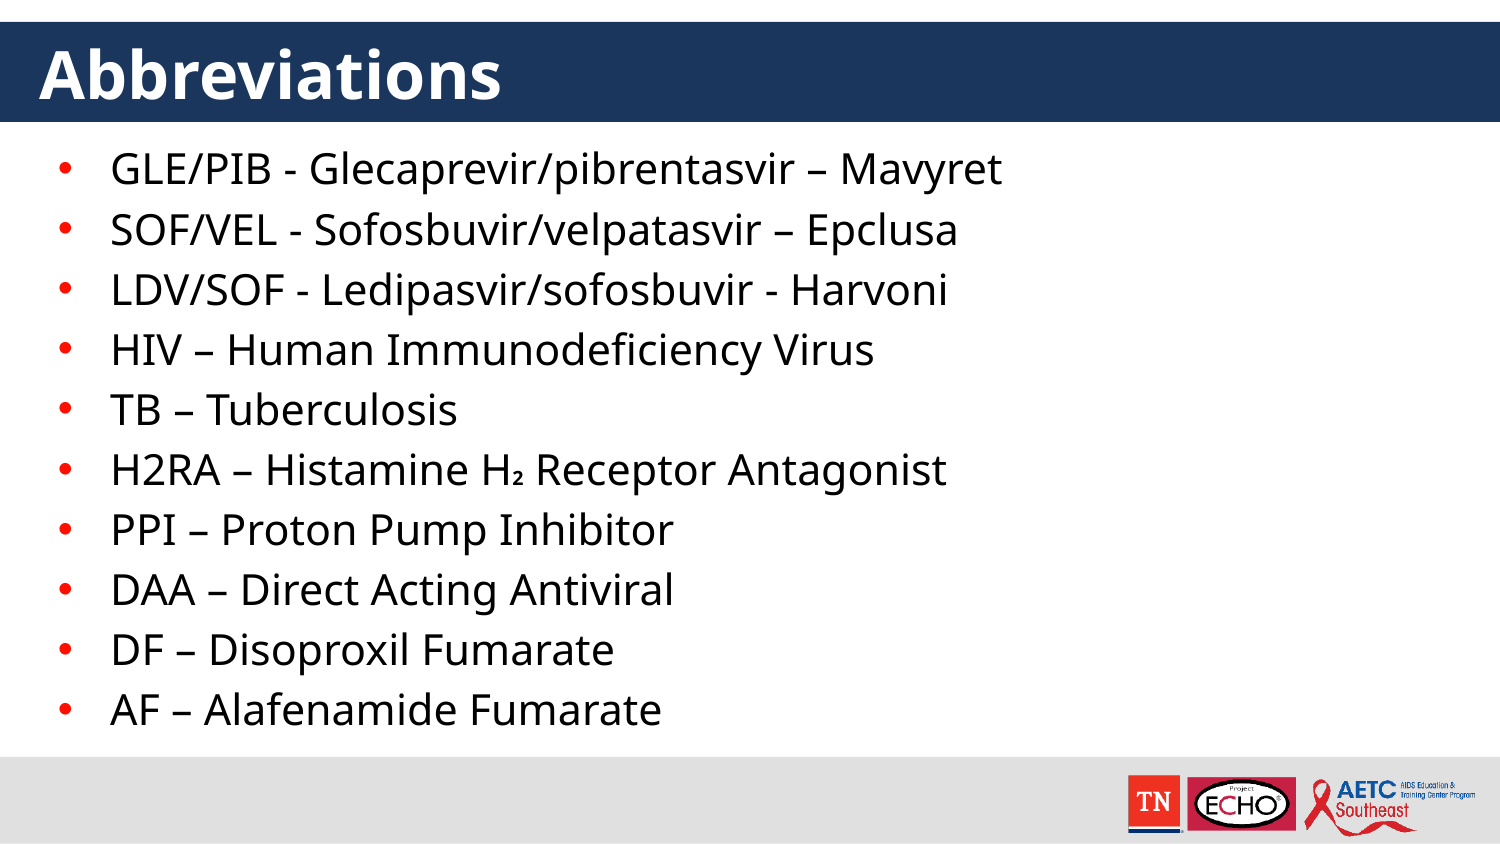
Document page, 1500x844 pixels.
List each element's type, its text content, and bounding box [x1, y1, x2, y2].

title Abbreviations [24, 21, 1475, 124]
list GLE/PIB - Glecaprevir/pibrentasvir – Mavyret SOF/VEL - Sofosbuvir/velpatasvir – Epclusa LDV/SOF - Ledipasvir/sofosbuvir - Harvoni HIV – Human Immunodeficiency Virus TB – Tuberculosis H2RA – Histamine H2 Receptor Antagonist PPI – Proton Pump Inhibitor DAA – Direct Acting Antiviral DF – Disoproxil Fumarate AF – Alafenamide Fumarate [42, 134, 1481, 745]
picture [1187, 776, 1296, 831]
picture [1300, 776, 1478, 839]
